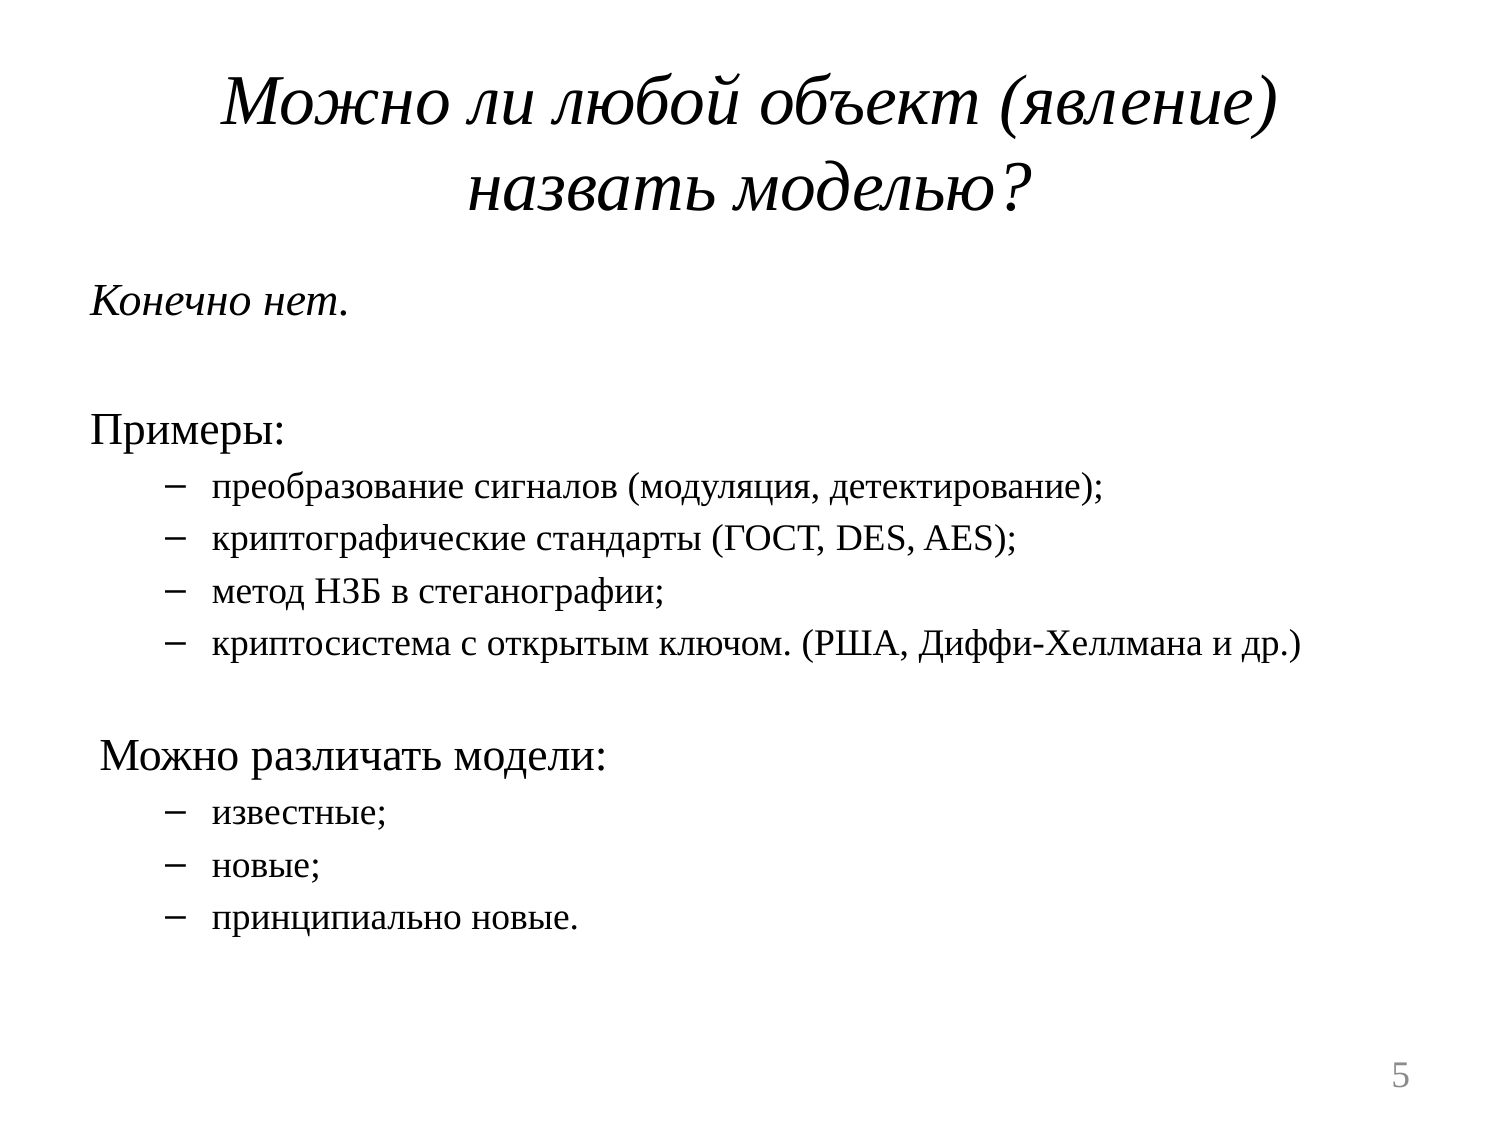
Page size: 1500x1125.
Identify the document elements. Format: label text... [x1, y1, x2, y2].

list Конечно нет. Примеры: преобразование сигналов (модуляция, детектирование); криптографические стандарты (ГОСТ, DES, AES); метод НЗБ в стеганографии; криптосистема с открытым ключом. (РША, Диффи-Хеллмана и др.) Можно различать модели: известные; новые; принципиально новые. [75, 262, 1425, 1005]
slide_number 5 [1074, 1042, 1425, 1103]
title Можно ли любой объект (явление) назвать моделью? [75, 45, 1425, 233]
